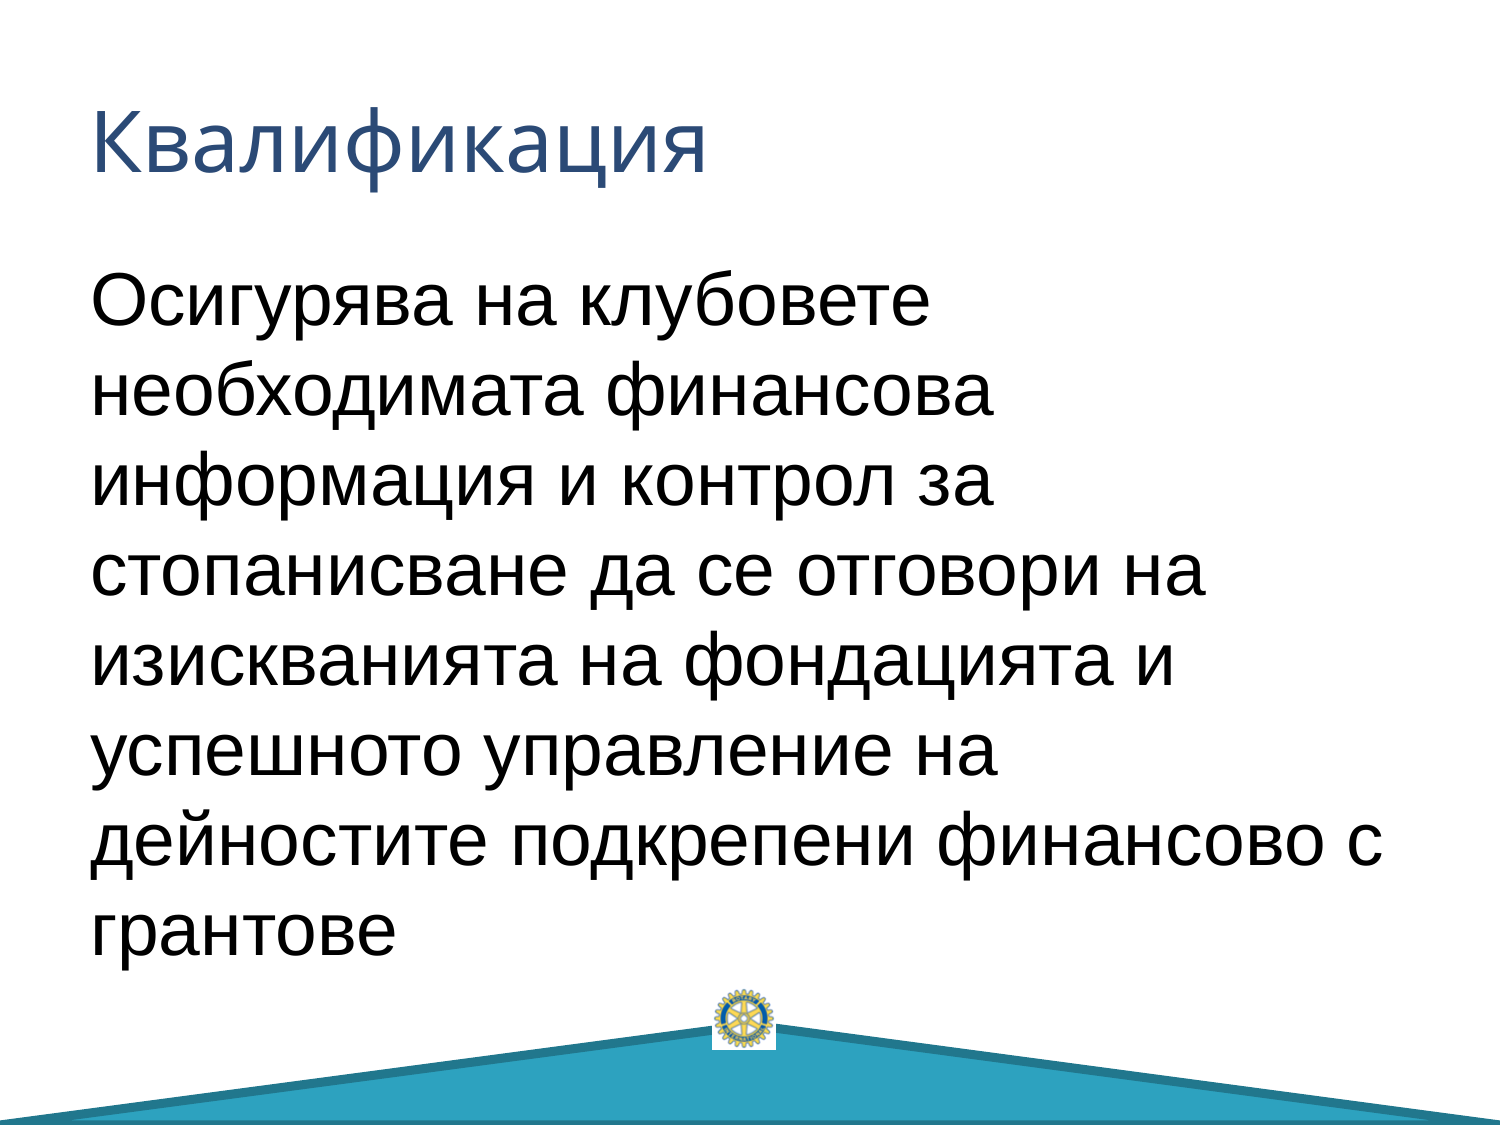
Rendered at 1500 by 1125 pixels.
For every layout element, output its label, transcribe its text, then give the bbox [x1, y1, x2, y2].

list Осигурява на клубовете необходимата финансова информация и контрол за стопанисване да се отговори на изискванията на фондацията и успешното управление на дейностите подкрепени финансово с грантове [75, 242, 1425, 986]
picture [712, 987, 776, 1050]
title Квалификация [75, 45, 1425, 233]
